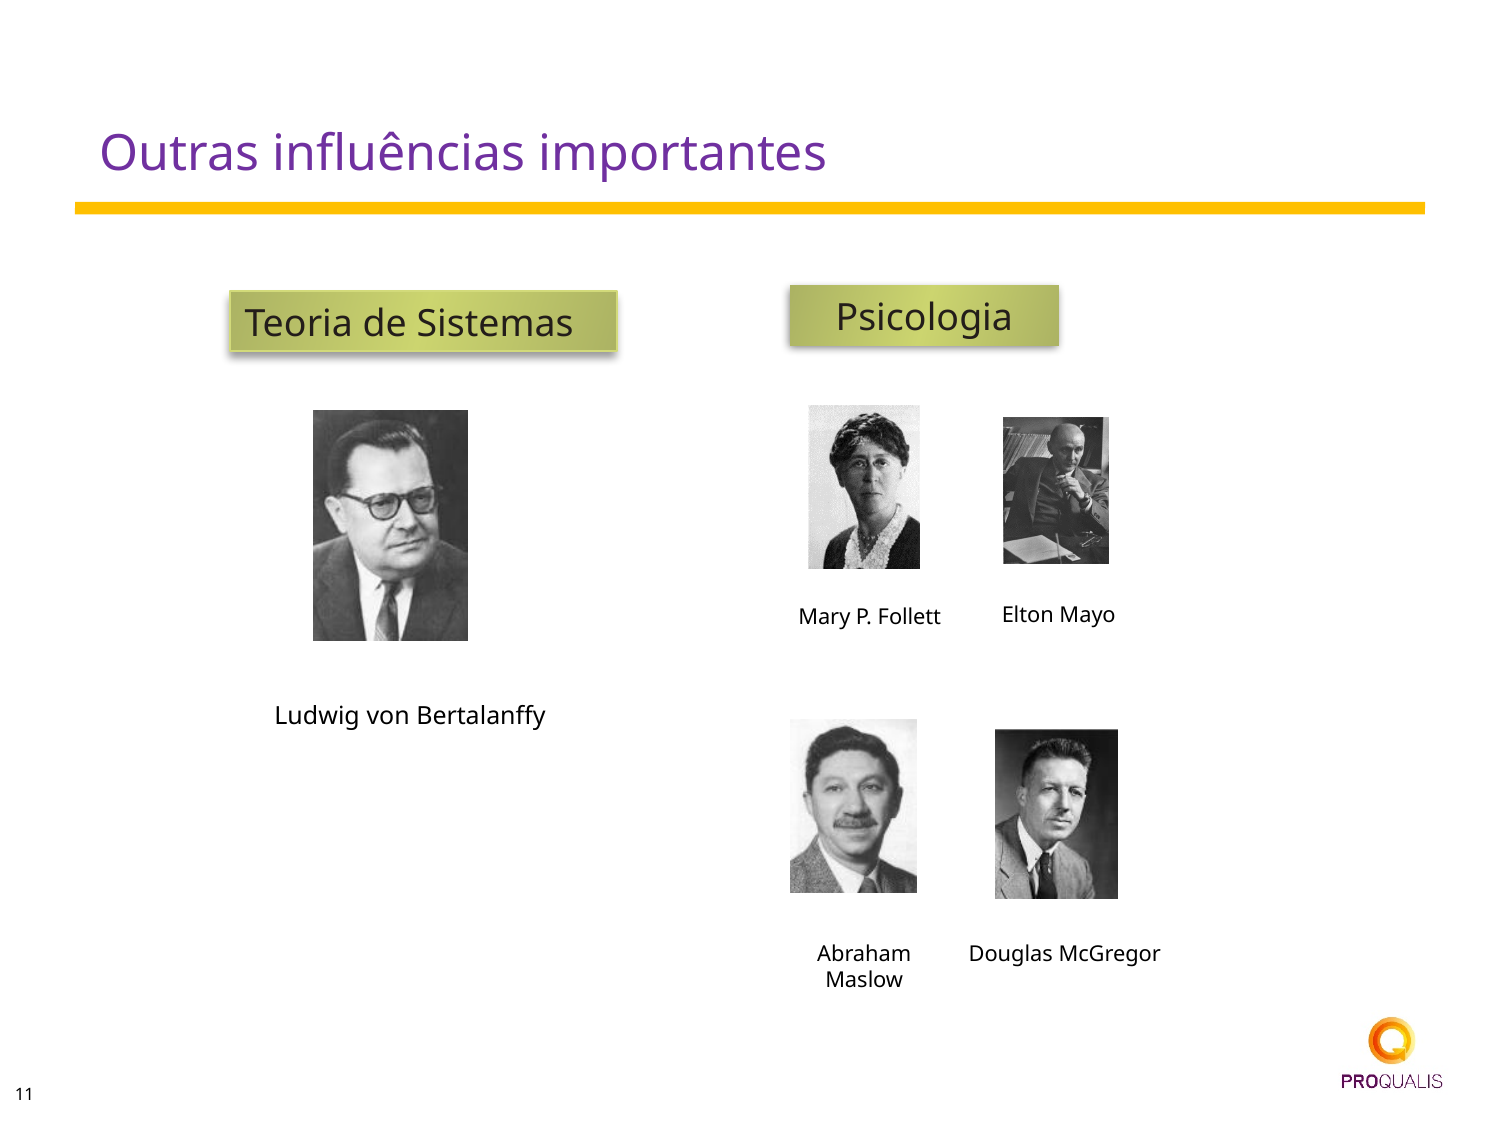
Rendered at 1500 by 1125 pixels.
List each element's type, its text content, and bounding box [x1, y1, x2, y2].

text_box Douglas McGregor [952, 932, 1178, 974]
picture [789, 719, 918, 893]
picture [994, 729, 1118, 899]
text_box Elton Mayo [969, 593, 1148, 635]
text_box Mary P. Follett [783, 595, 967, 637]
title Outras influências importantes [85, 24, 1436, 188]
text_box Ludwig von Bertalanffy [259, 692, 588, 737]
text_box Teoria de Sistemas [229, 290, 618, 352]
picture [808, 405, 921, 569]
picture [1003, 417, 1109, 565]
text_box Abraham Maslow [763, 932, 965, 1000]
text_box Psicologia [790, 285, 1059, 346]
picture [313, 409, 468, 641]
picture [1327, 1010, 1451, 1095]
